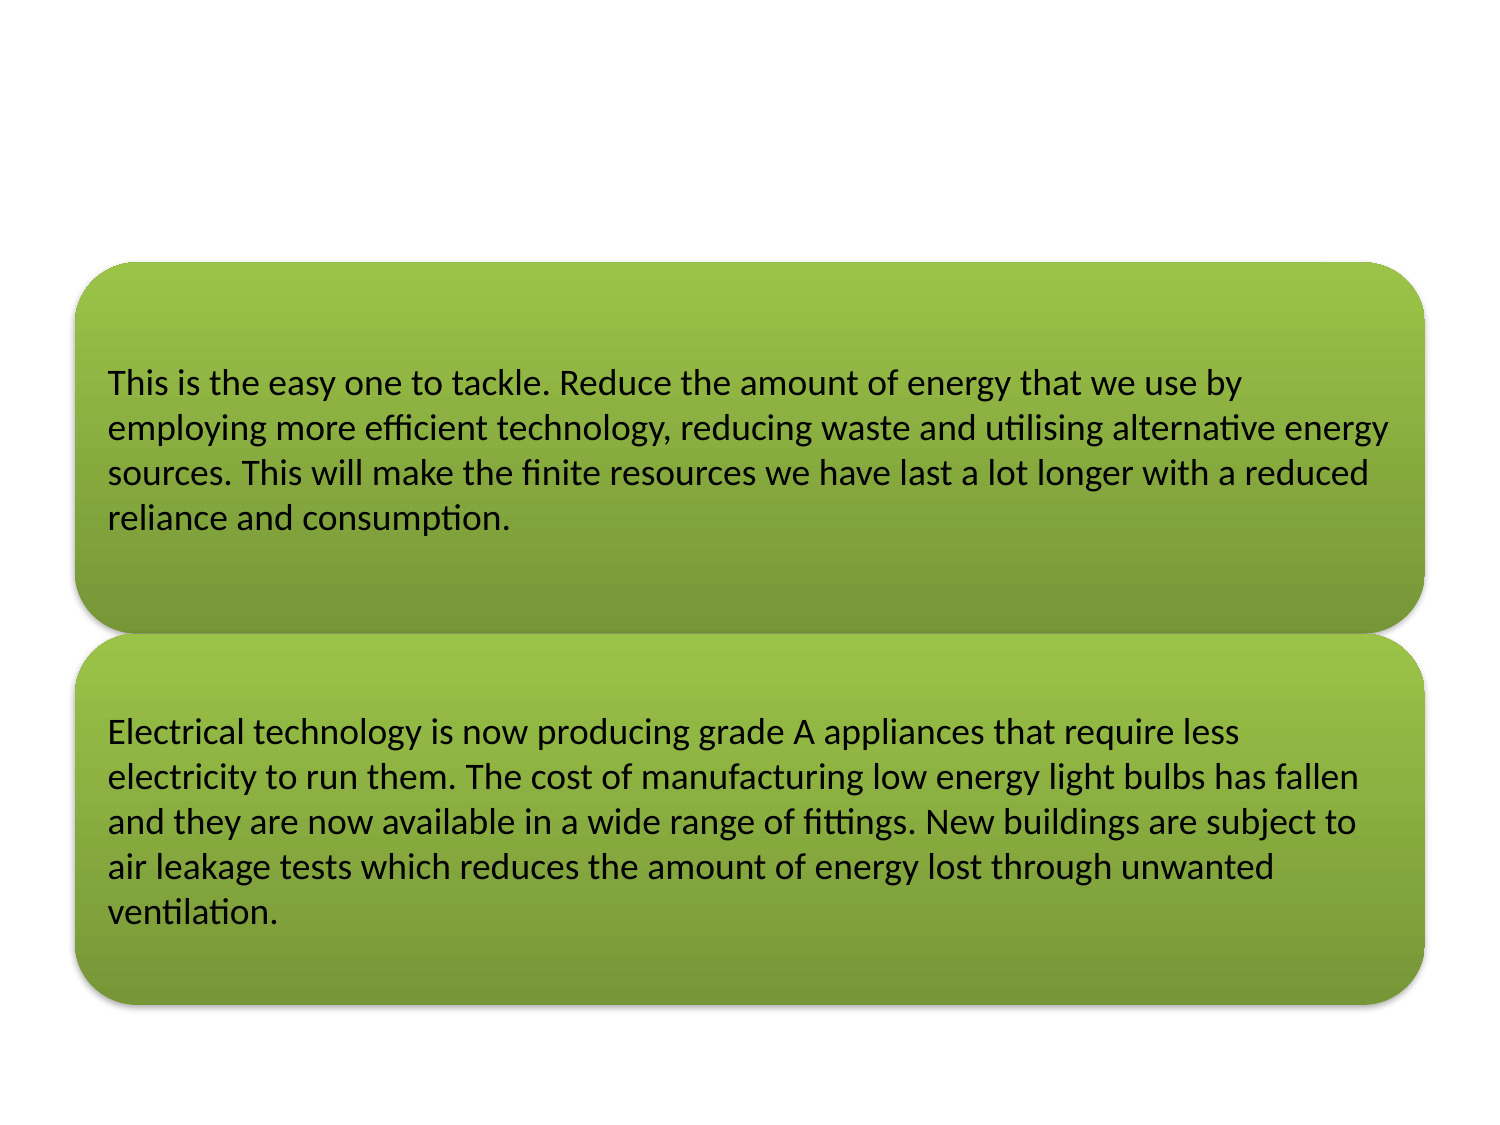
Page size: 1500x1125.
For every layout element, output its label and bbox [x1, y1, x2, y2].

list [74, 262, 1426, 1006]
